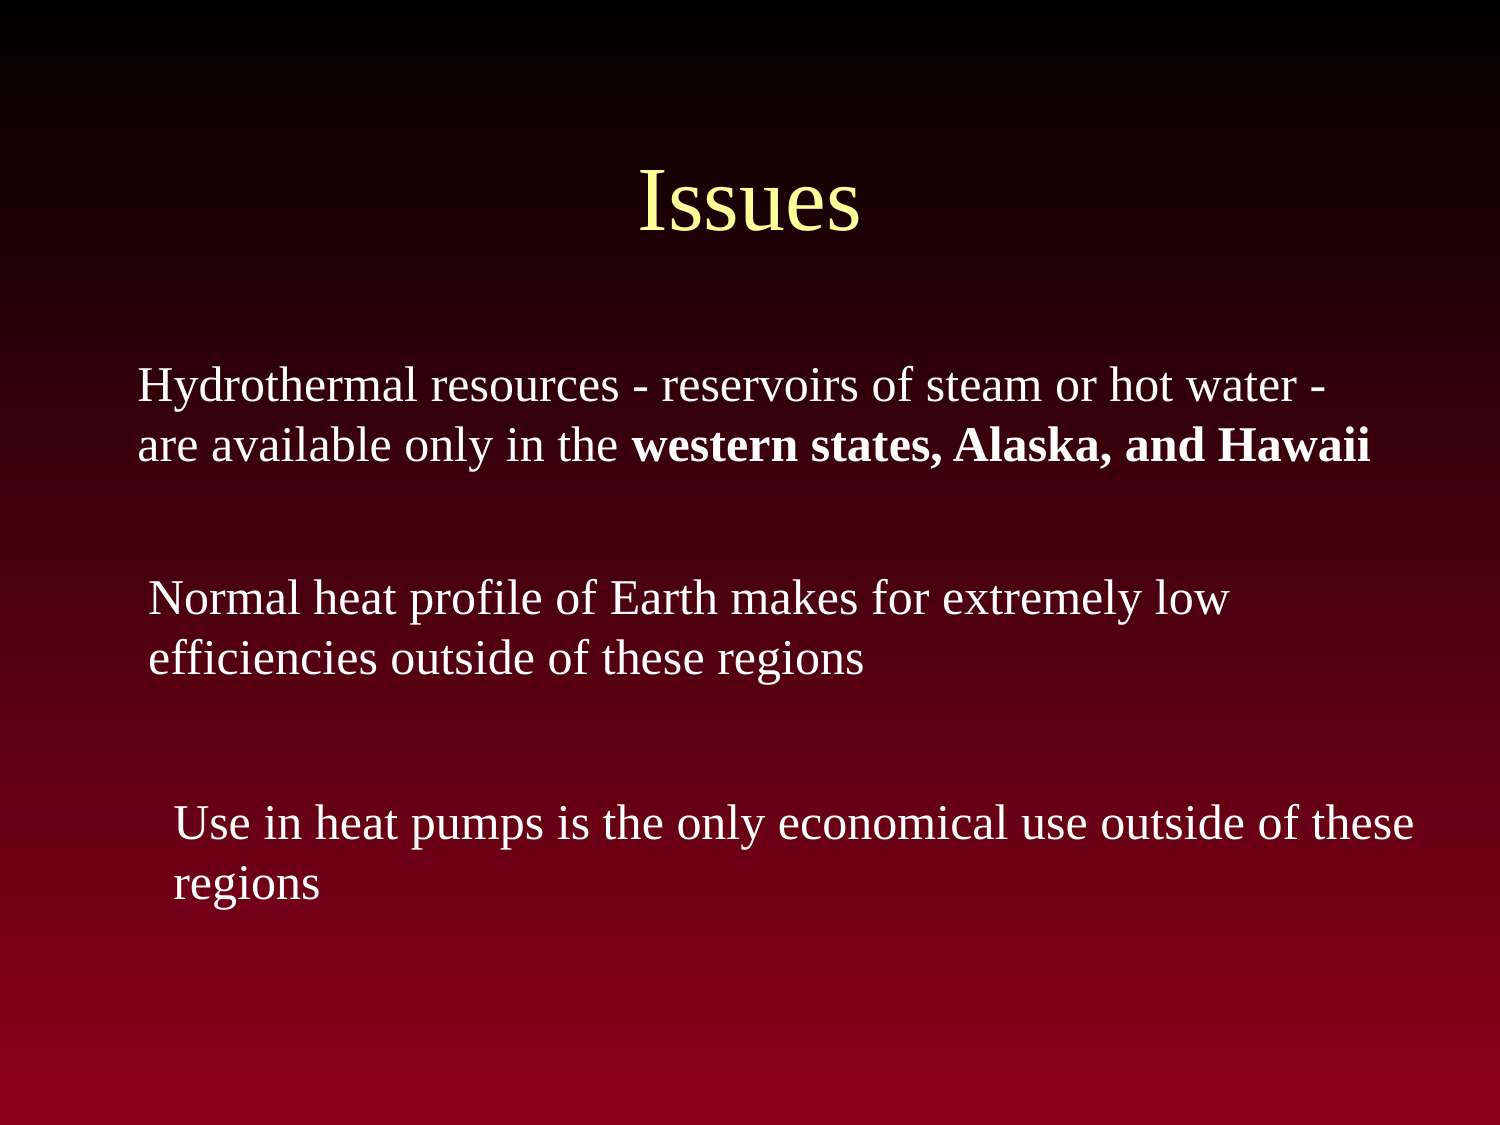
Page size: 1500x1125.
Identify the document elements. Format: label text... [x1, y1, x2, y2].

text_box Use in heat pumps is the only economical use outside of these regions [158, 781, 1431, 917]
text_box Normal heat profile of Earth makes for extremely low efficiencies outside of these regions [133, 556, 1246, 692]
title Issues [112, 99, 1388, 288]
text_box Hydrothermal resources - reservoirs of steam or hot water - are available only in the western states, Alaska, and Hawaii [122, 344, 1387, 539]
